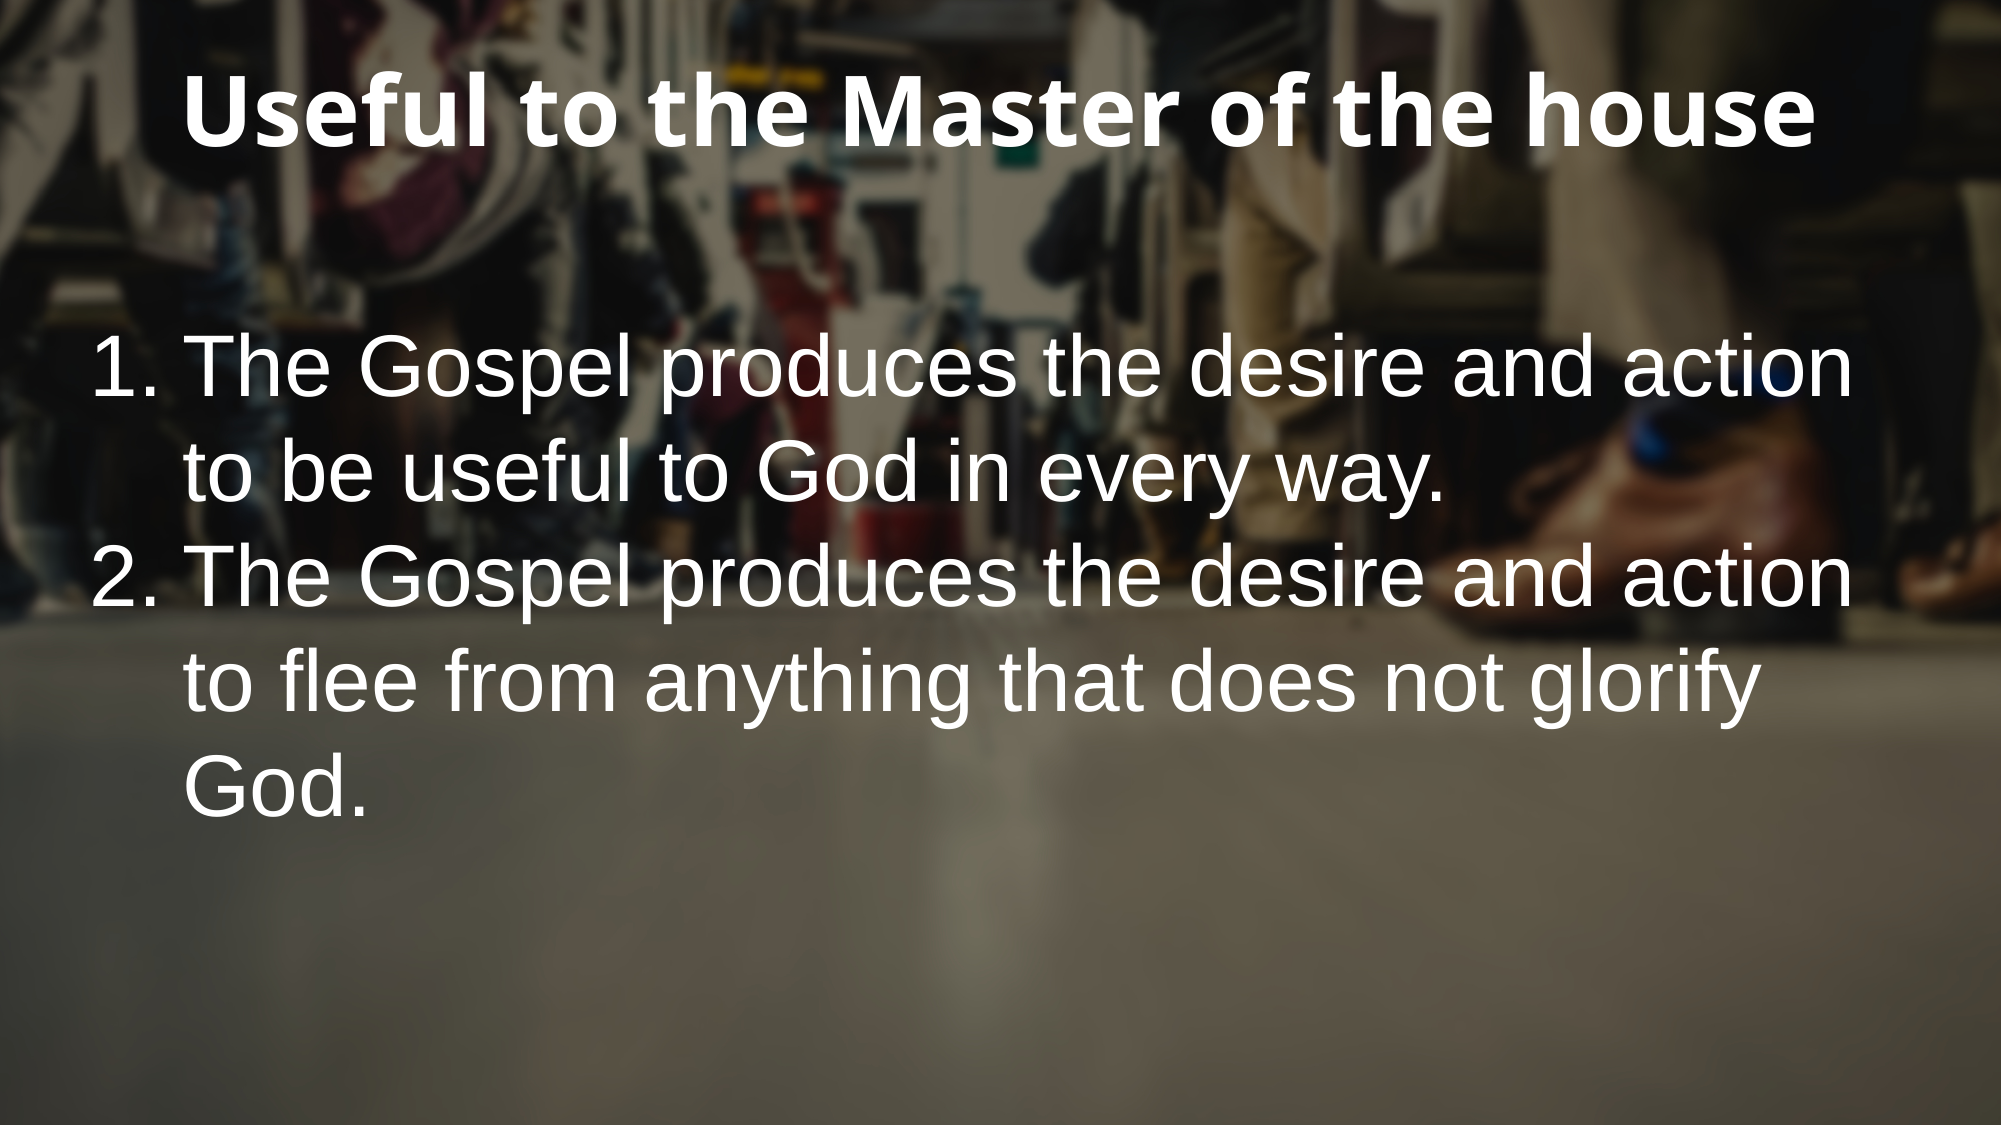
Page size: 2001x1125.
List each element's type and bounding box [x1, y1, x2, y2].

text_box [0, 0, 2000, 1125]
